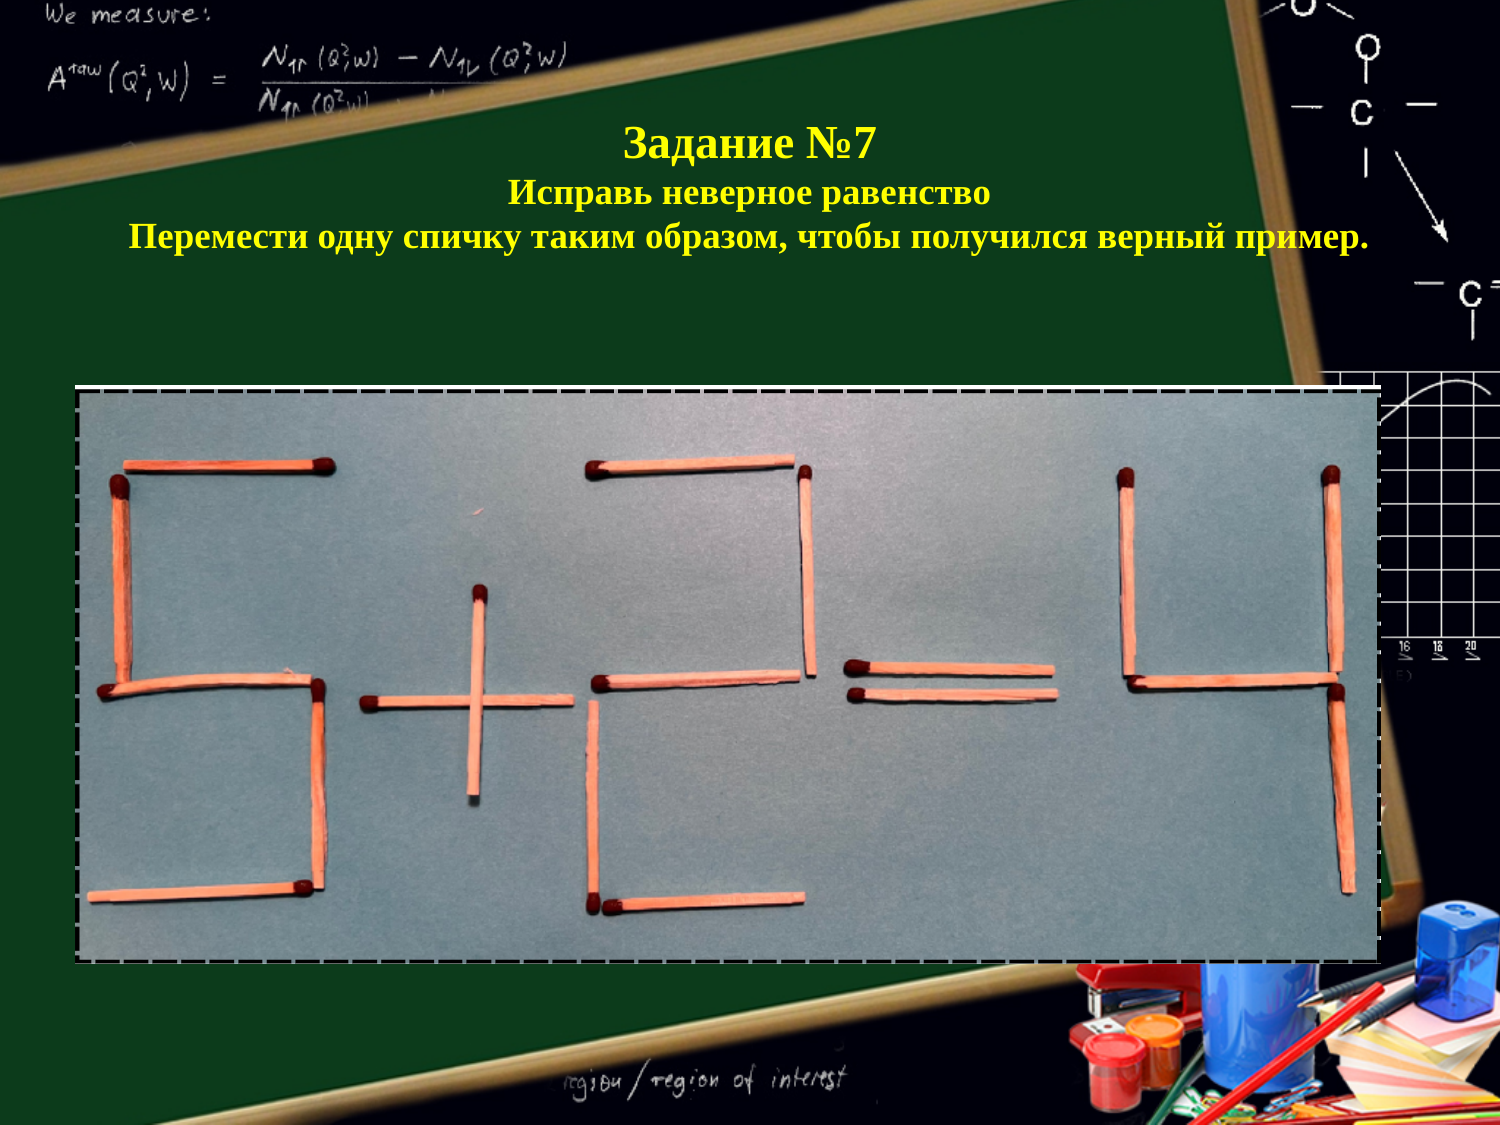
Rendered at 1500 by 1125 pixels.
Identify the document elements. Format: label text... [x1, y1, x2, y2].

picture [0, 0, 1500, 1125]
title Задание №7 Исправь неверное равенство Перемести одну спичку таким образом, чтобы получился верный пример. [75, 90, 1425, 278]
